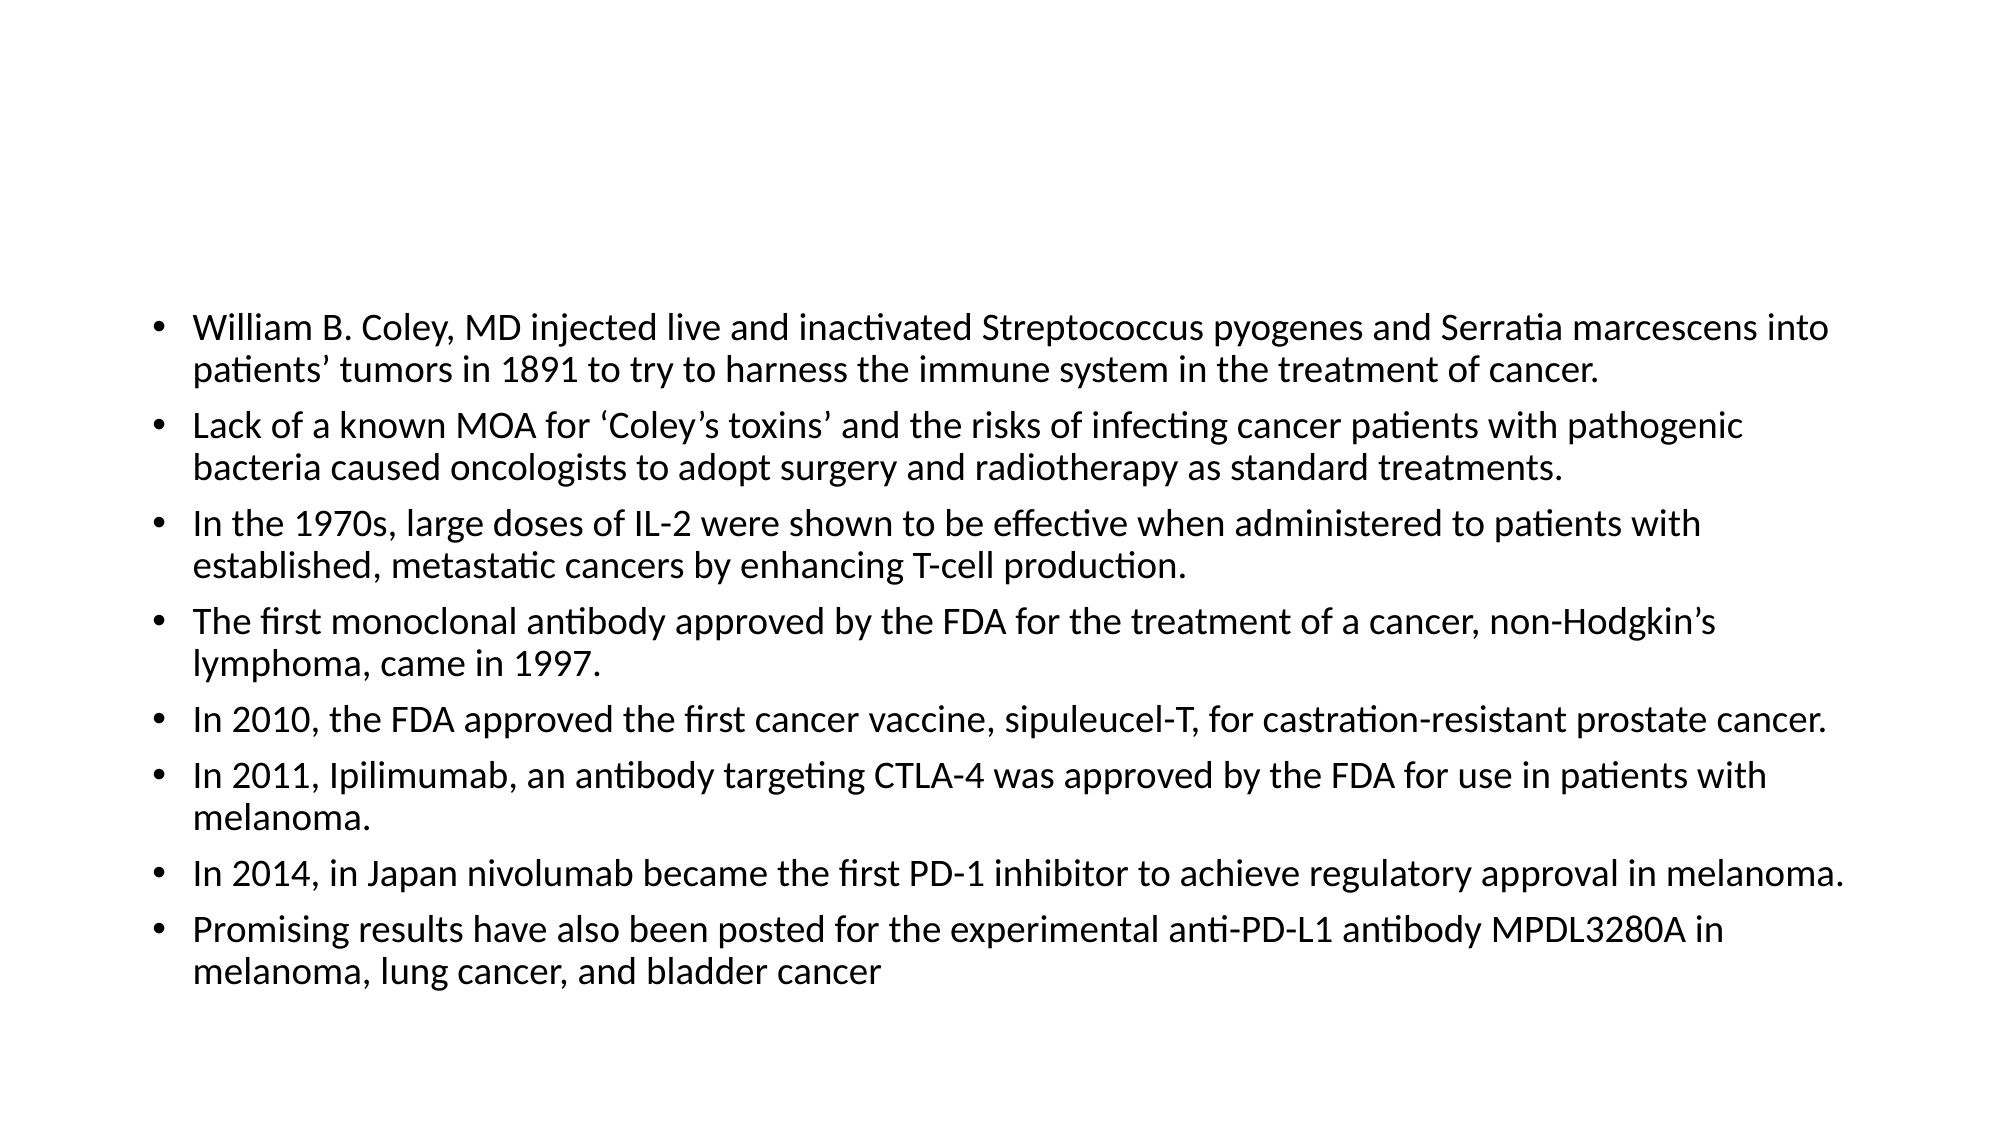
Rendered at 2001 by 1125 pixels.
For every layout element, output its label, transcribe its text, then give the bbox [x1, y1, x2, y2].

list William B. Coley, MD injected live and inactivated Streptococcus pyogenes and Serratia marcescens into patients’ tumors in 1891 to try to harness the immune system in the treatment of cancer. Lack of a known MOA for ‘Coley’s toxins’ and the risks of infecting cancer patients with pathogenic bacteria caused oncologists to adopt surgery and radiotherapy as standard treatments. In the 1970s, large doses of IL-2 were shown to be effective when administered to patients with established, metastatic cancers by enhancing T-cell production. The first monoclonal antibody approved by the FDA for the treatment of a cancer, non-Hodgkin’s lymphoma, came in 1997. In 2010, the FDA approved the first cancer vaccine, sipuleucel-T, for castration-resistant prostate cancer. In 2011, Ipilimumab, an antibody targeting CTLA-4 was approved by the FDA for use in patients with melanoma. In 2014, in Japan nivolumab became the first PD-1 inhibitor to achieve regulatory approval in melanoma. Promising results have also been posted for the experimental anti-PD-L1 antibody MPDL3280A in melanoma, lung cancer, and bladder cancer [137, 299, 1863, 1014]
